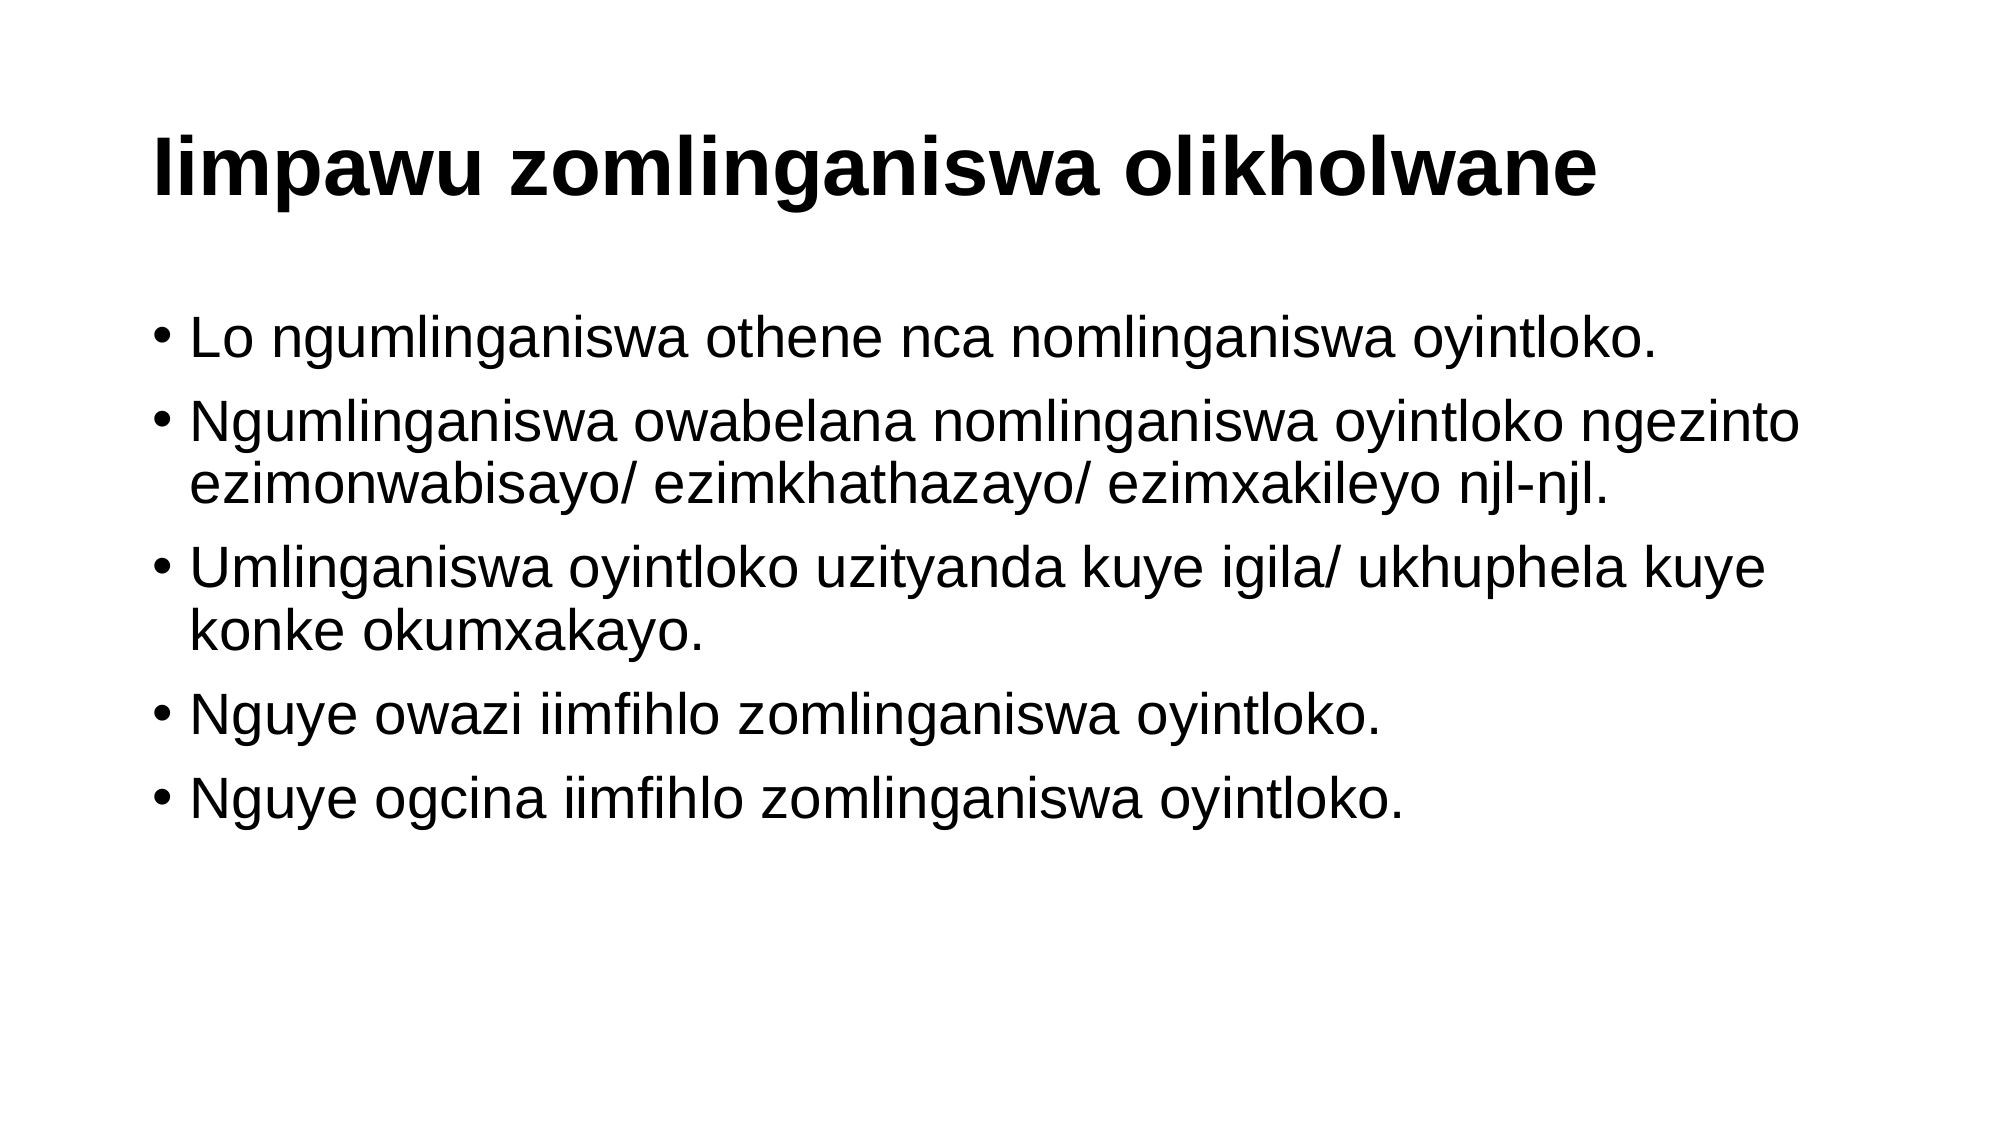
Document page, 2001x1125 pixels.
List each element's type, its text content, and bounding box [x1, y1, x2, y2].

title Iimpawu zomlinganiswa olikholwane [137, 59, 1863, 278]
list Lo ngumlinganiswa othene nca nomlinganiswa oyintloko. Ngumlinganiswa owabelana nomlinganiswa oyintloko ngezinto ezimonwabisayo/ ezimkhathazayo/ ezimxakileyo njl-njl. Umlinganiswa oyintloko uzityanda kuye igila/ ukhuphela kuye konke okumxakayo. Nguye owazi iimfihlo zomlinganiswa oyintloko. Nguye ogcina iimfihlo zomlinganiswa oyintloko. [137, 299, 1863, 1014]
